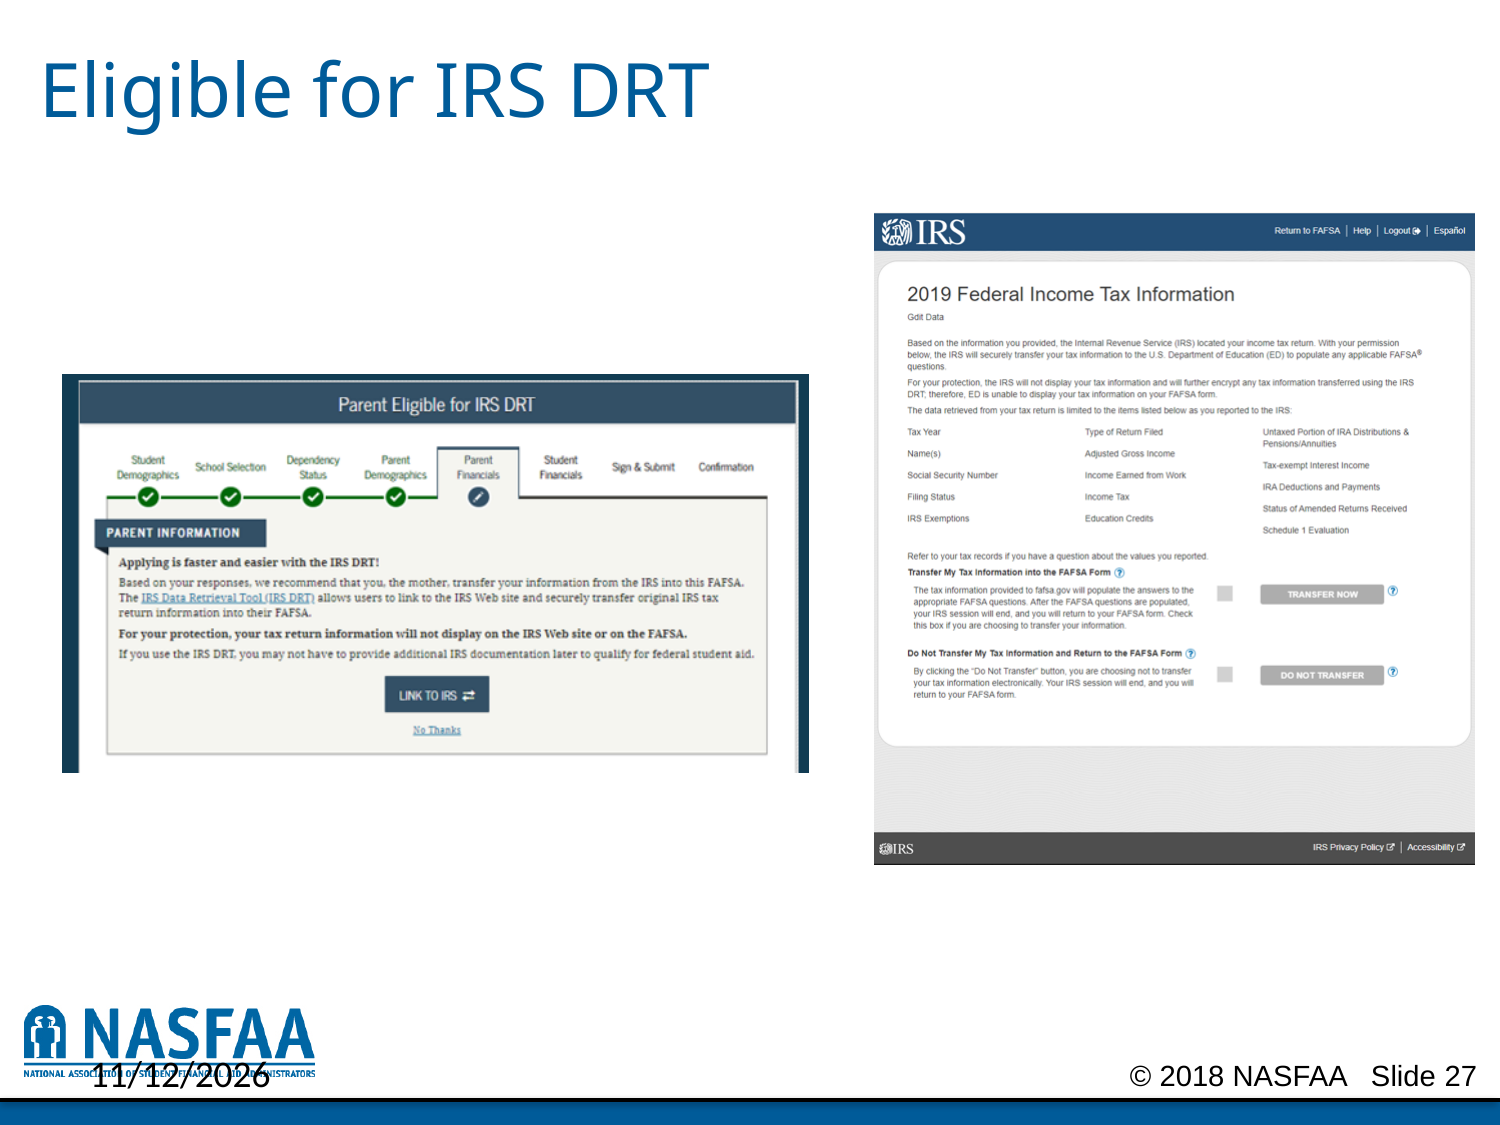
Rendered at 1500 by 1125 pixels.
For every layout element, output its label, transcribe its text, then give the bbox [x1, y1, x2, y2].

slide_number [75, 1042, 425, 1103]
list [62, 374, 810, 773]
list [874, 212, 1476, 865]
title Eligible for IRS DRT [24, 0, 1475, 188]
picture [24, 1005, 315, 1077]
